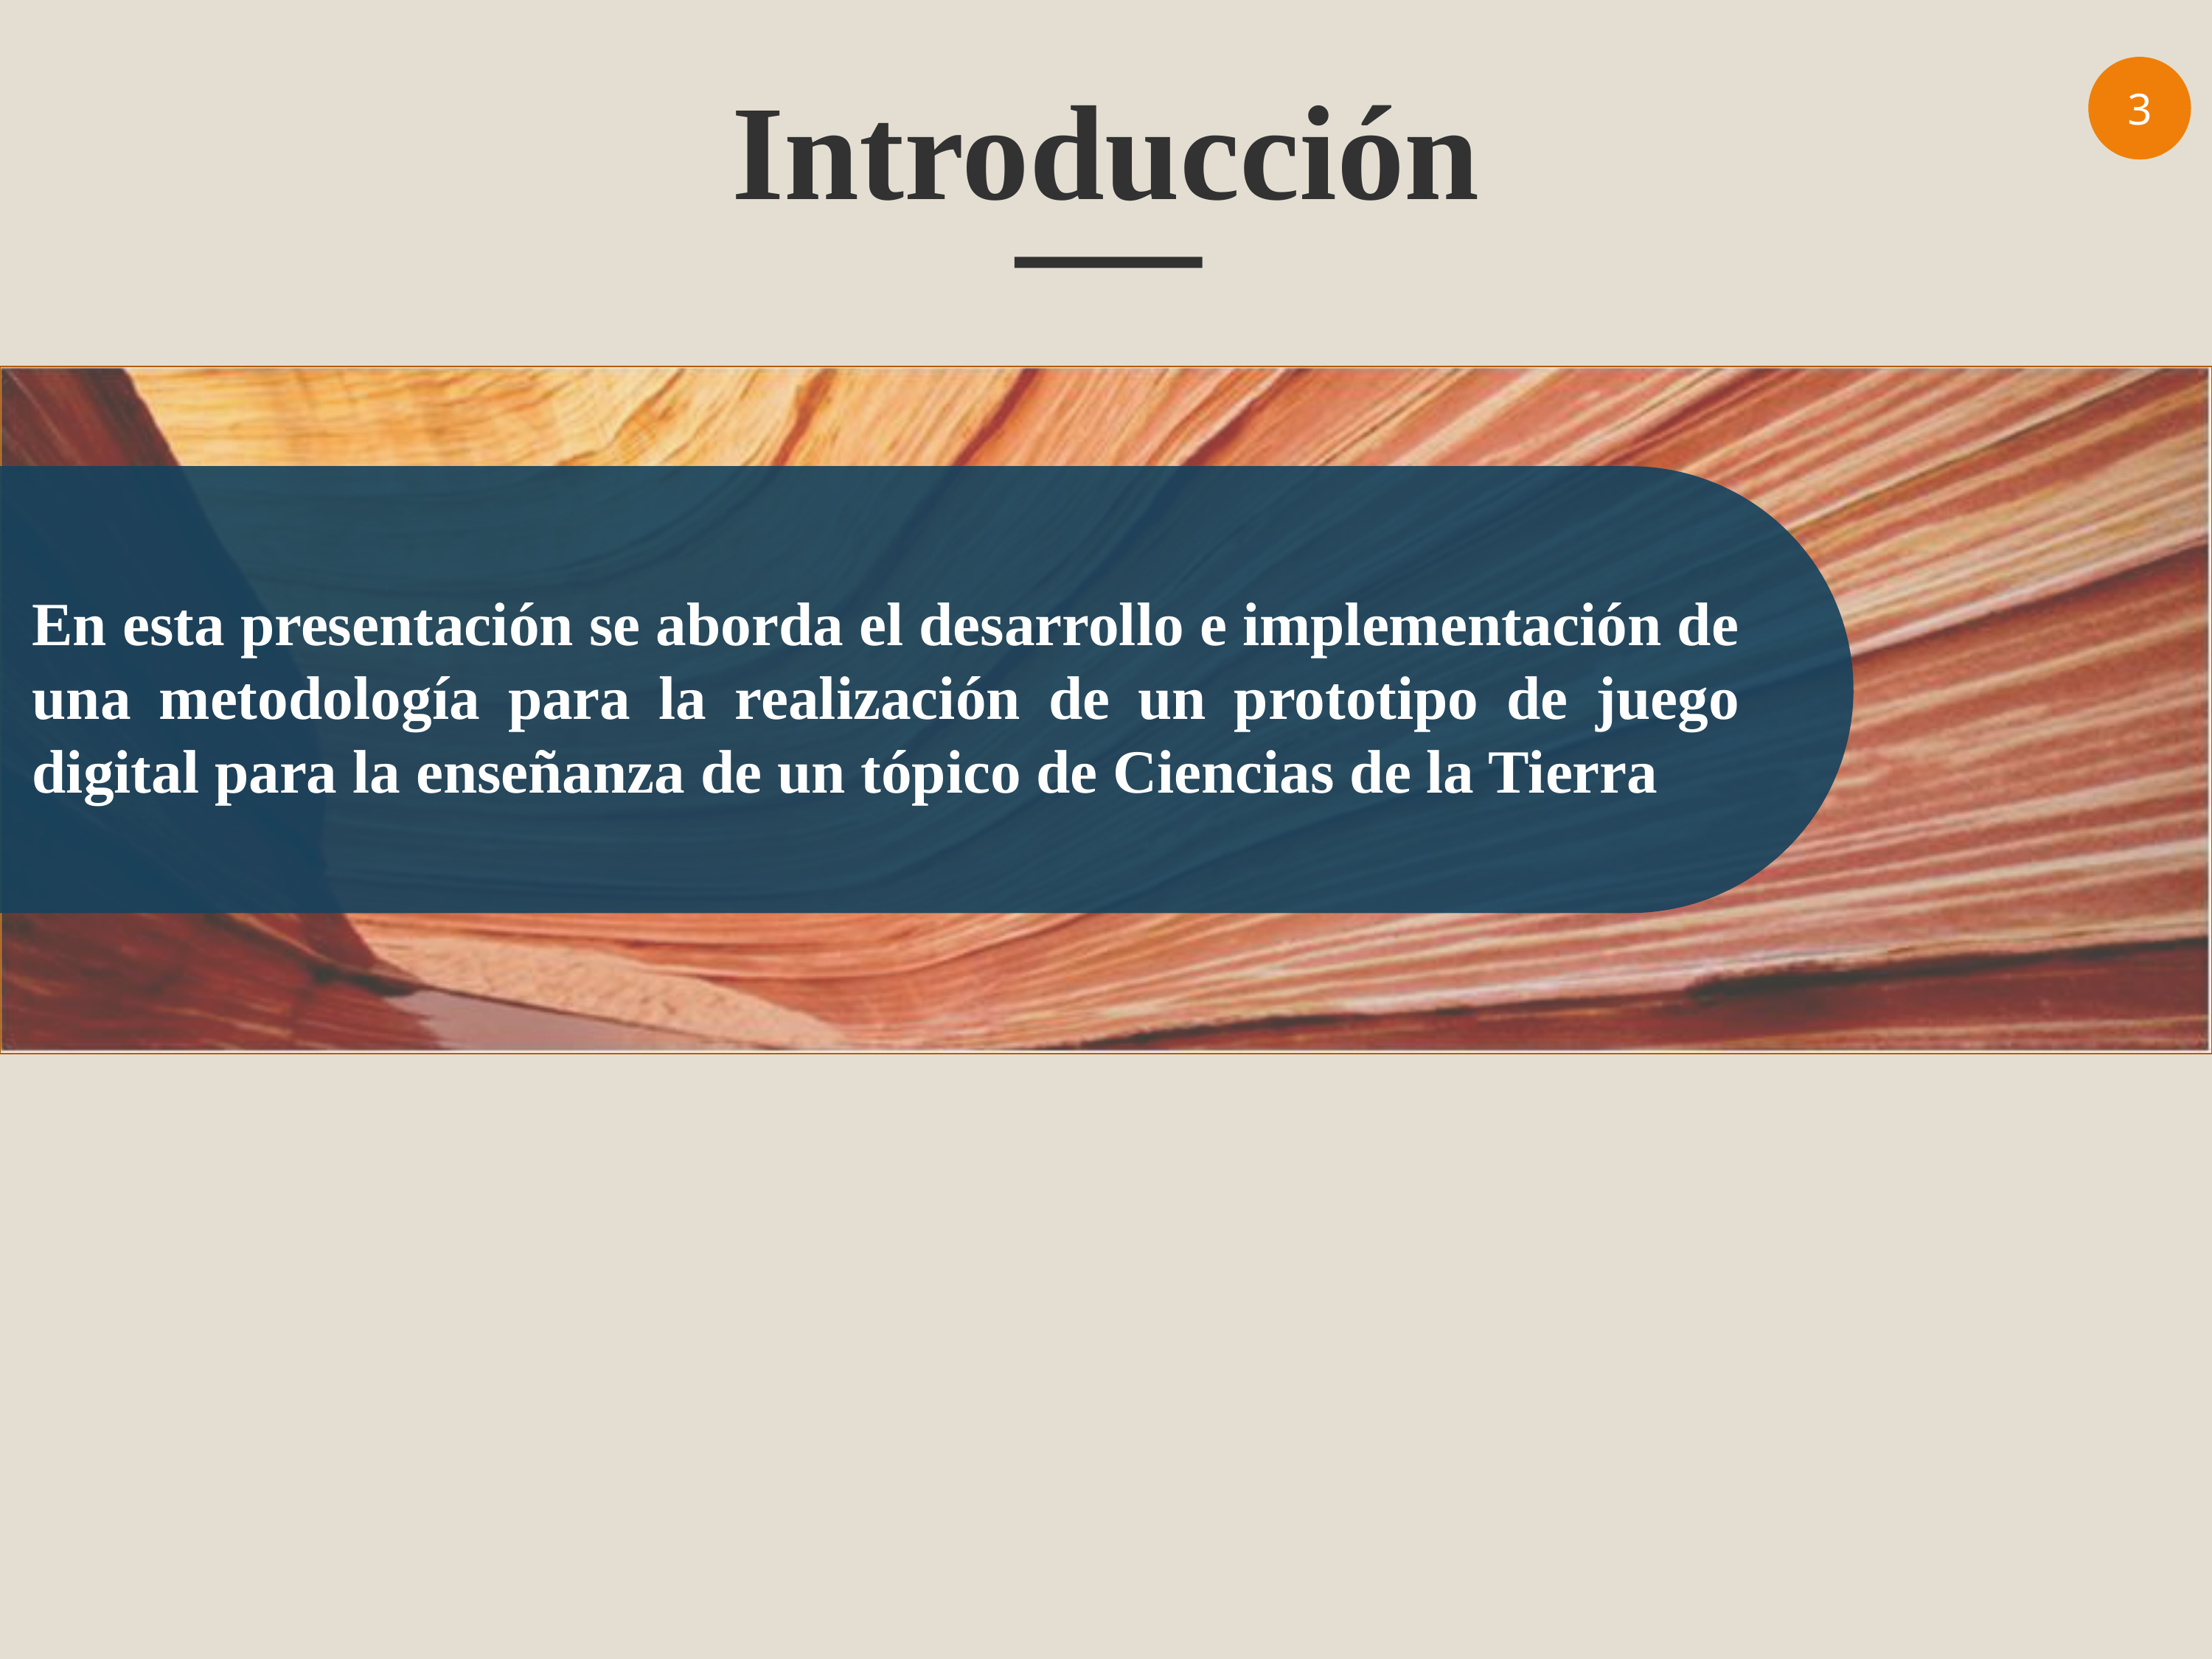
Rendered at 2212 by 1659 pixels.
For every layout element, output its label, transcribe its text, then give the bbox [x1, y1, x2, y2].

text_box [0, 465, 1854, 914]
text_box En esta presentación se aborda el desarrollo e implementación de una metodología para la realización de un prototipo de juego digital para la enseñanza de un tópico de Ciencias de la Tierra [32, 583, 1771, 796]
text_box [0, 366, 2212, 1054]
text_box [358, 58, 1854, 268]
